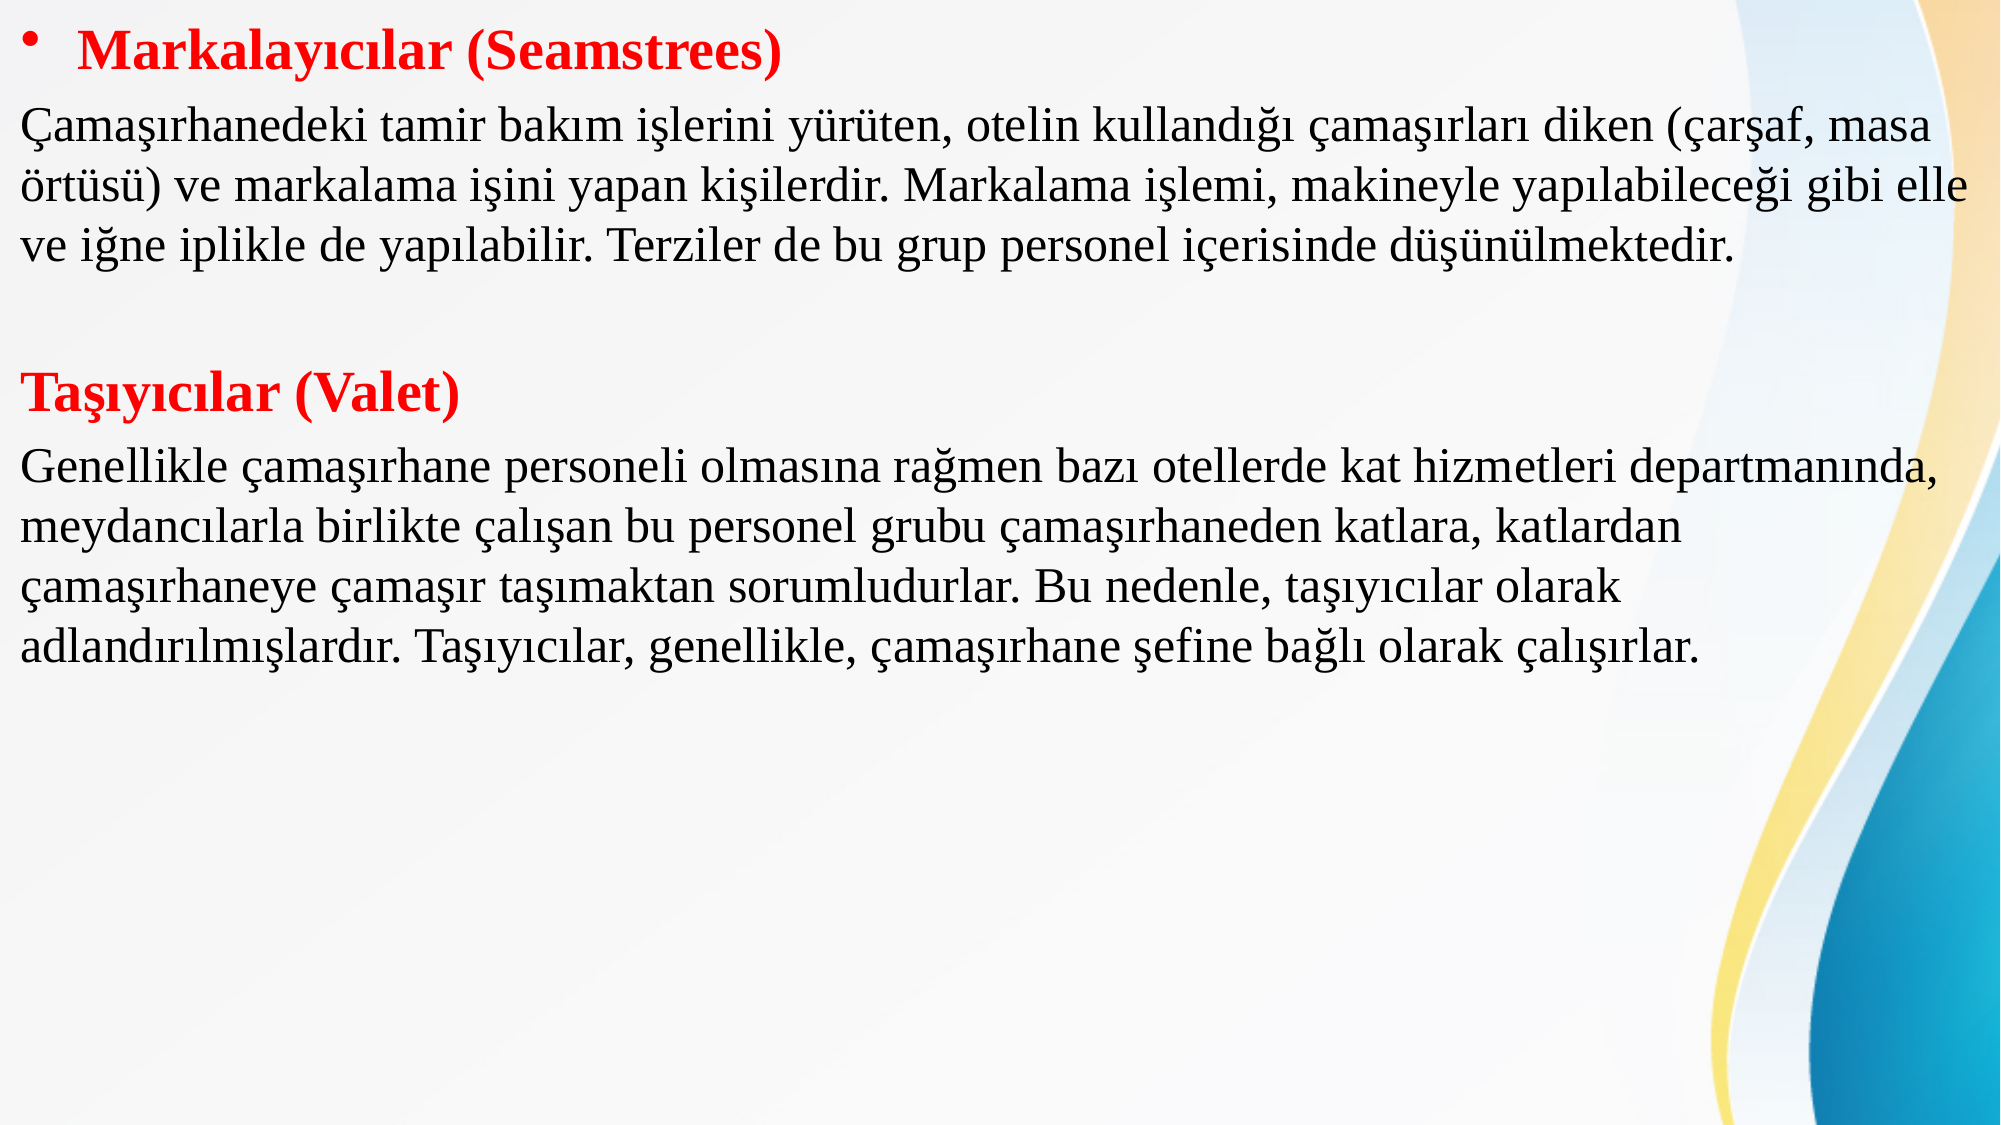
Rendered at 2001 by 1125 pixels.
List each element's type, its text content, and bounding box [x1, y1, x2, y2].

picture [0, 0, 2001, 1125]
list Markalayıcılar (Seamstrees) Çamaşırhanedeki tamir bakım işlerini yürüten, otelin kullandığı çamaşırları diken (çarşaf, masa örtüsü) ve markalama işini yapan kişilerdir. Markalama işlemi, makineyle yapılabileceği gibi elle ve iğne iplikle de yapılabilir. Terziler de bu grup personel içerisinde düşünülmektedir. Taşıyıcılar (Valet) Genellikle çamaşırhane personeli olmasına rağmen bazı otellerde kat hizmetleri departmanında, meydancılarla birlikte çalışan bu personel grubu çamaşırhaneden katlara, katlardan çamaşırhaneye çamaşır taşımaktan sorumludurlar. Bu nedenle, taşıyıcılar olarak adlandırılmışlardır. Taşıyıcılar, genellikle, çamaşırhane şefine bağlı olarak çalışırlar. [5, 3, 1987, 1098]
